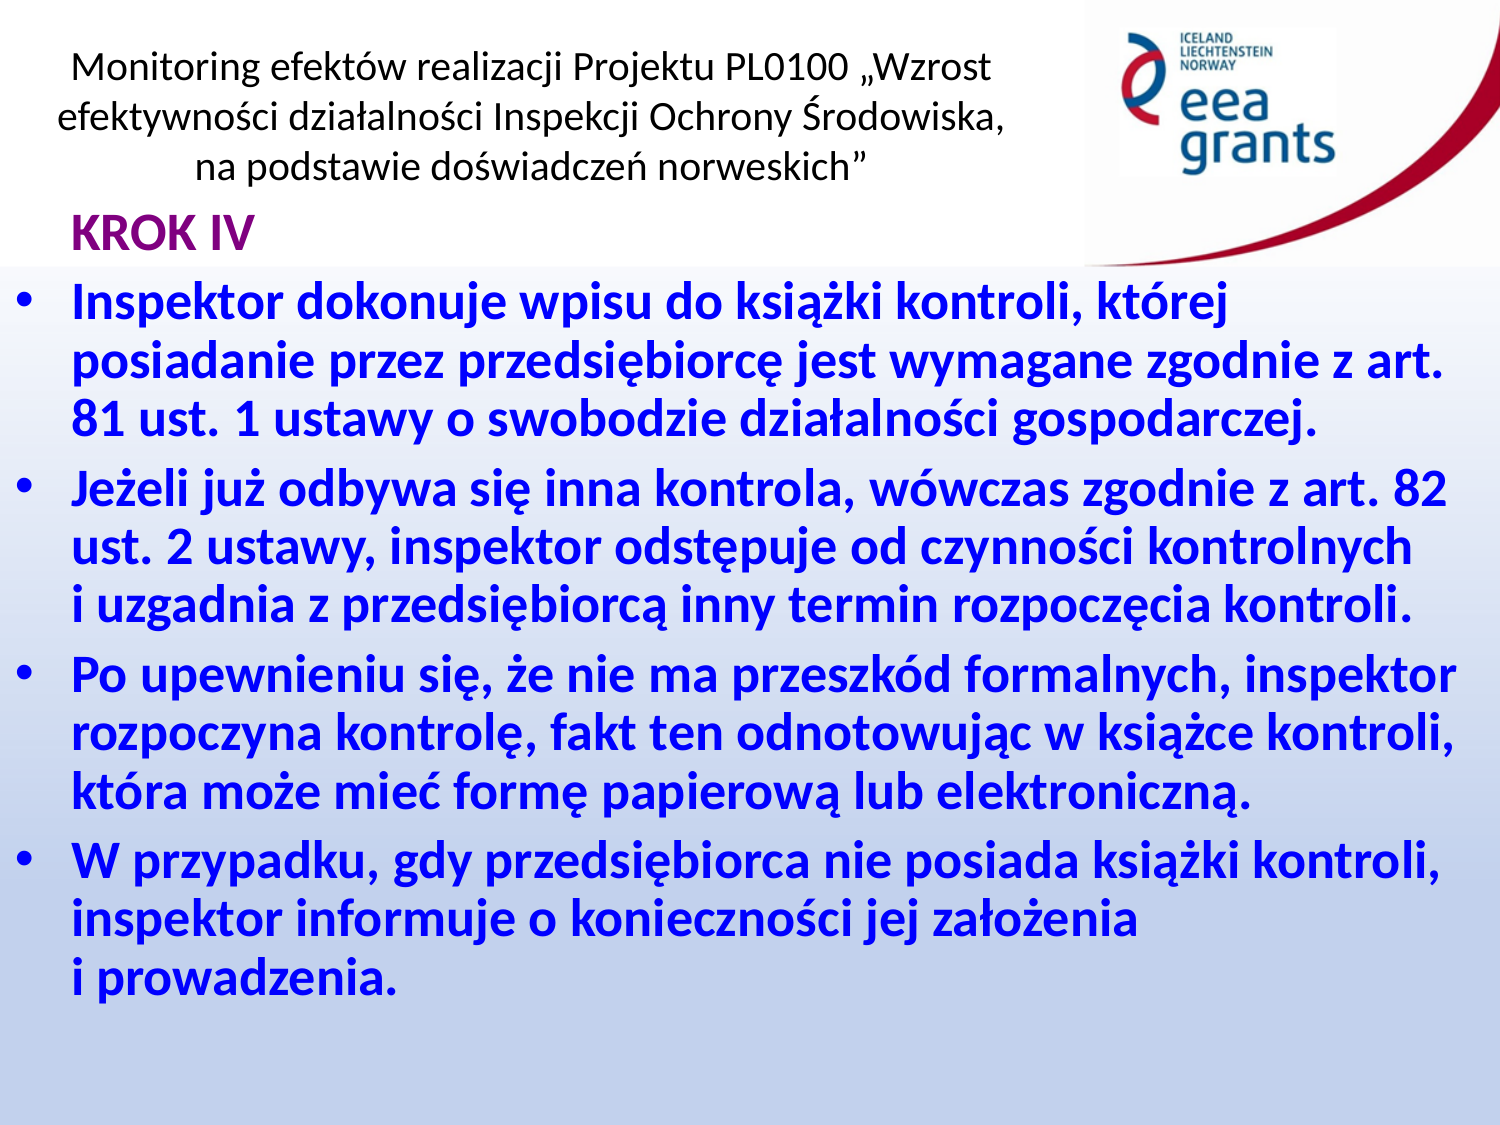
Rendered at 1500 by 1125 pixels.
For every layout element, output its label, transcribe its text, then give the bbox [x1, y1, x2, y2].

picture [0, 0, 1500, 196]
list KROK IV Inspektor dokonuje wpisu do książki kontroli, której posiadanie przez przedsiębiorcę jest wymagane zgodnie z art. 81 ust. 1 ustawy o swobodzie działalności gospodarczej. Jeżeli już odbywa się inna kontrola, wówczas zgodnie z art. 82 ust. 2 ustawy, inspektor odstępuje od czynności kontrolnych i uzgadnia z przedsiębiorcą inny termin rozpoczęcia kontroli. Po upewnieniu się, że nie ma przeszkód formalnych, inspektor rozpoczyna kontrolę, fakt ten odnotowując w książce kontroli, która może mieć formę papierową lub elektroniczną. W przypadku, gdy przedsiębiorca nie posiada książki kontroli, inspektor informuje o konieczności jej założenia i prowadzenia. [0, 196, 1500, 1125]
